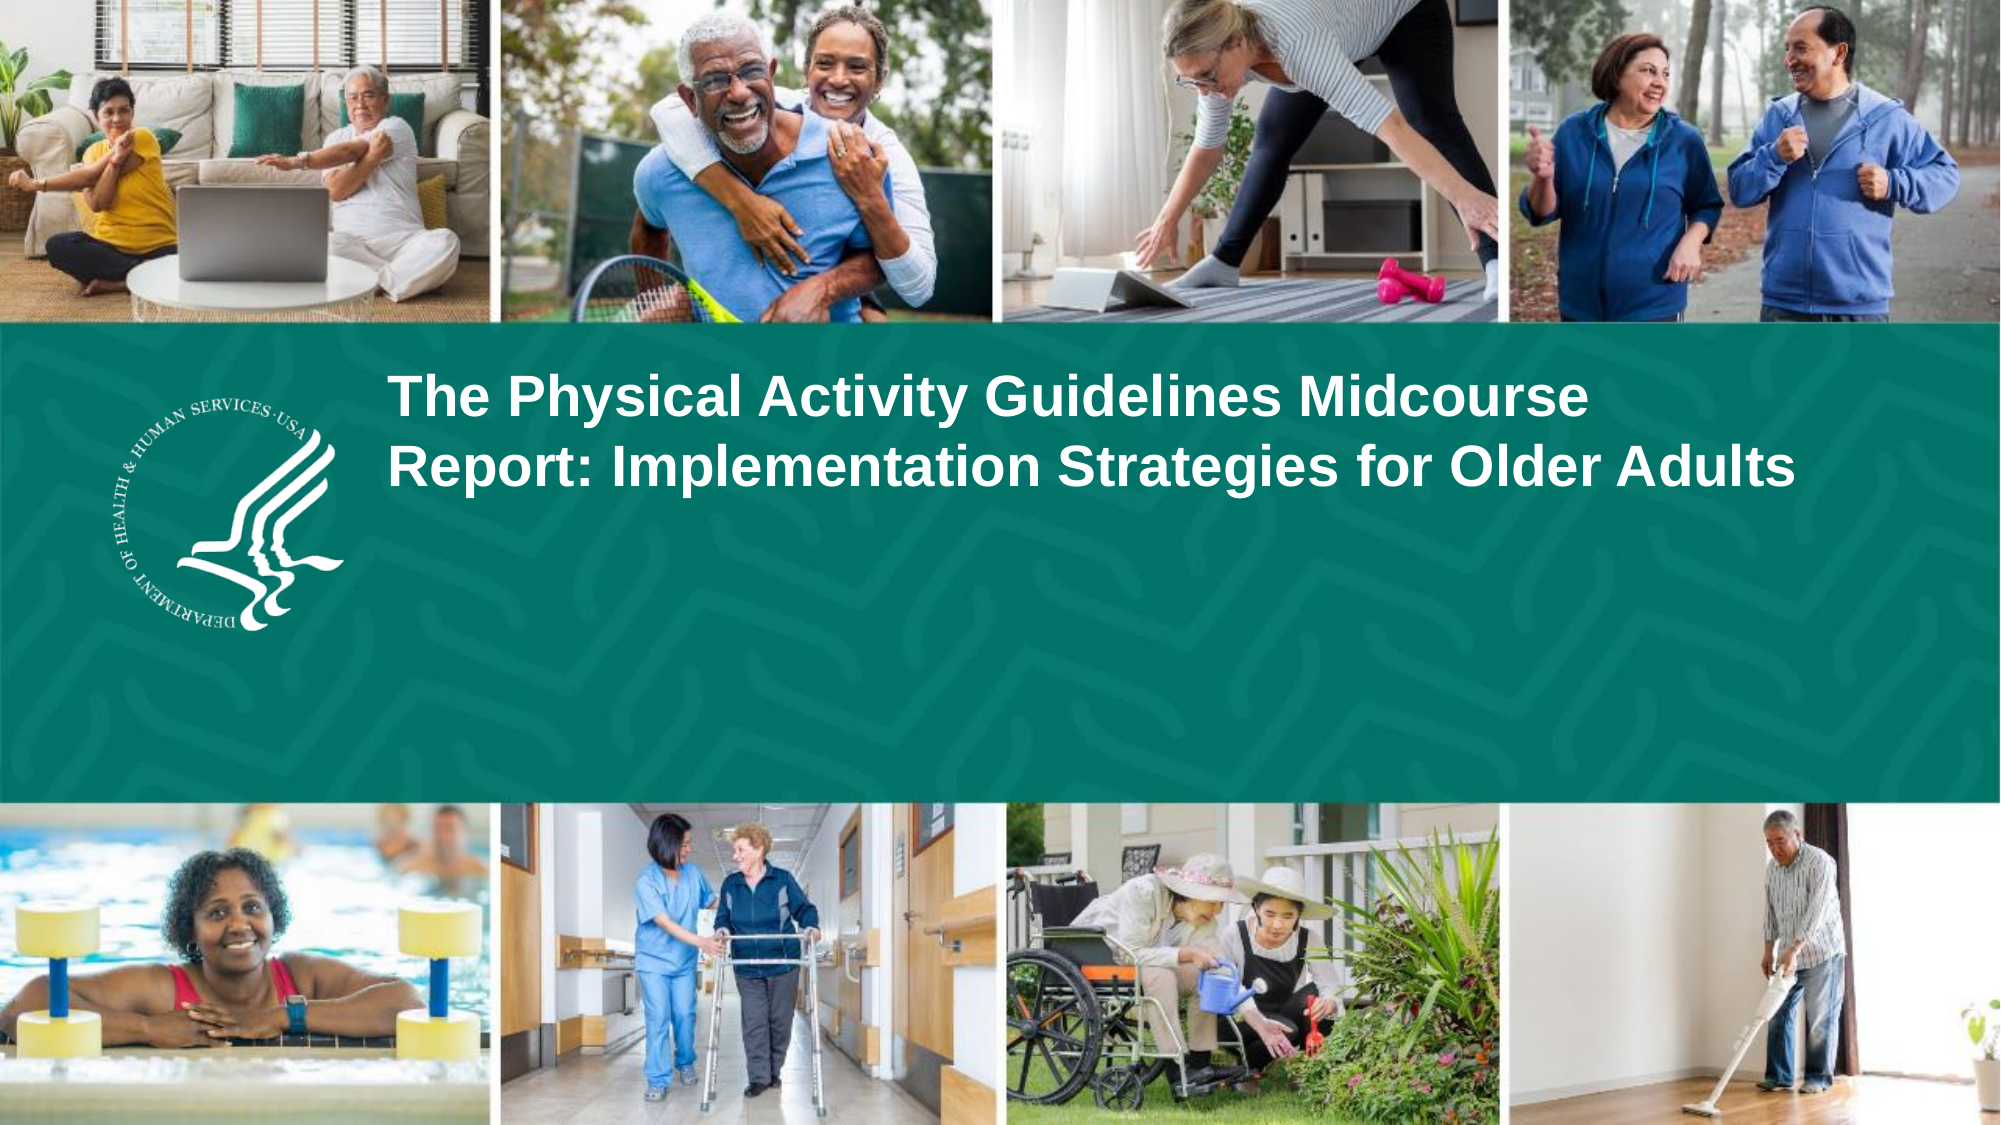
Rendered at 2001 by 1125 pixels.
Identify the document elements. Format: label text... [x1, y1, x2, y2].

title The Physical Activity Guidelines Midcourse Report: Implementation Strategies for Older Adults [387, 350, 1963, 455]
picture [0, 0, 2001, 1125]
